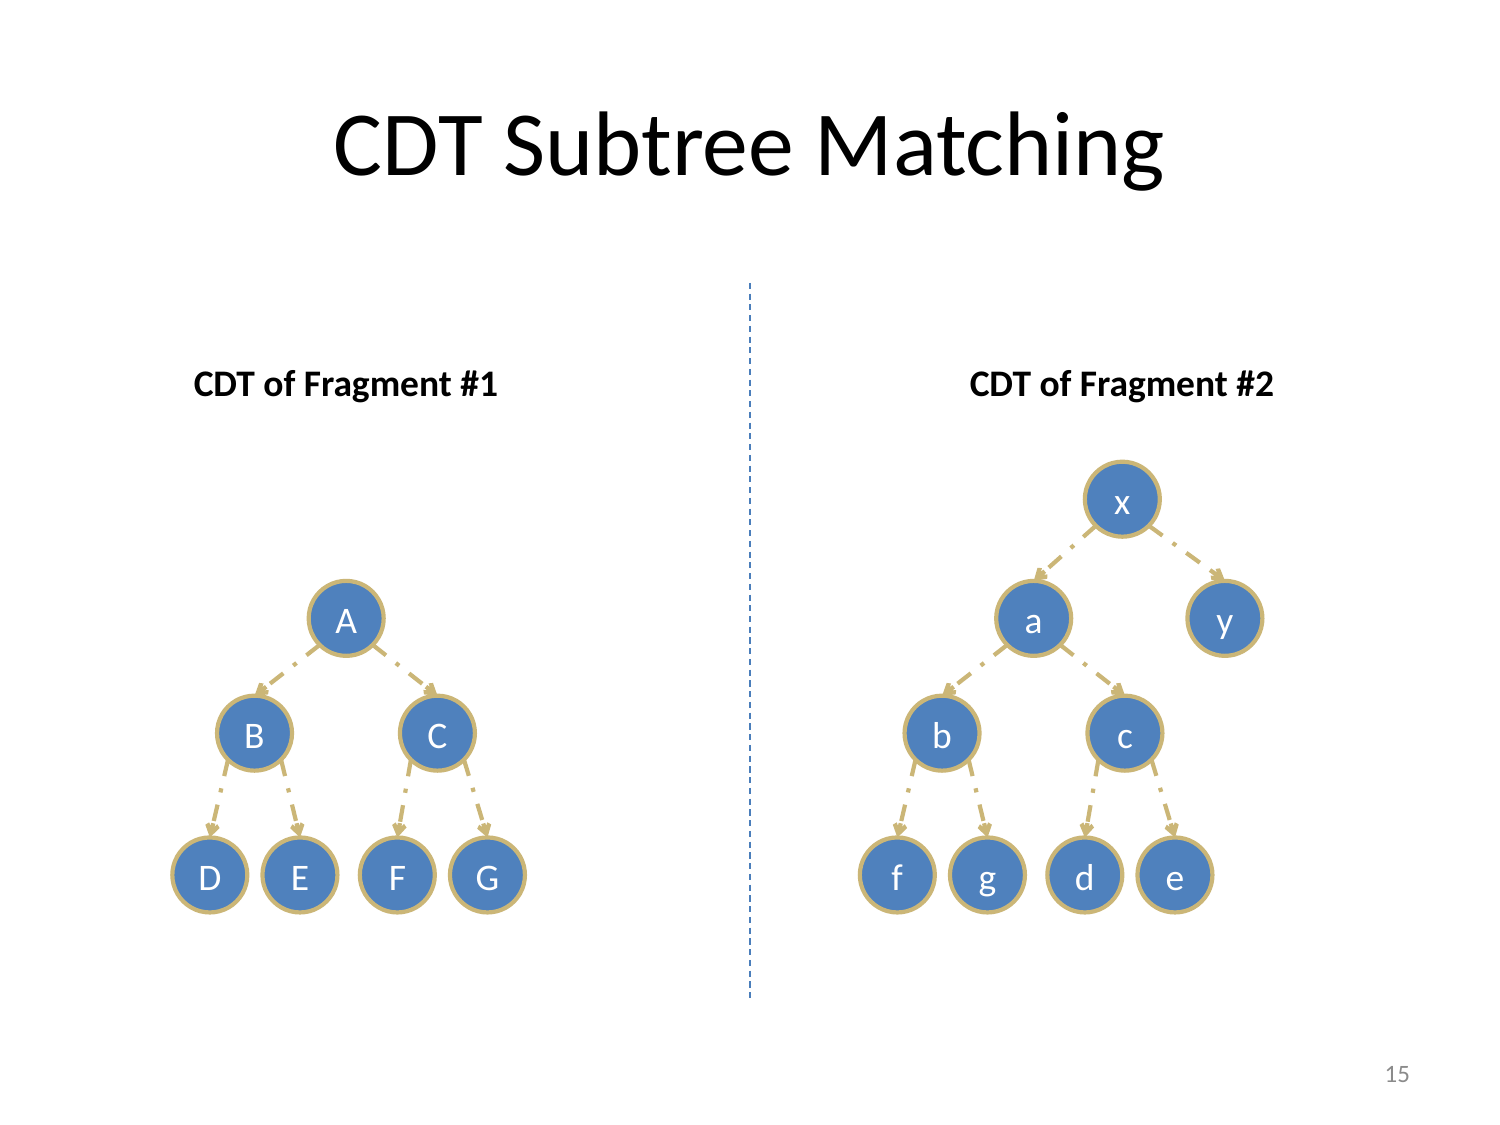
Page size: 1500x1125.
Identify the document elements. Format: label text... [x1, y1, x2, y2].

text_box B [214, 693, 295, 773]
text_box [1148, 525, 1226, 582]
text_box d [1045, 835, 1125, 915]
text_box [254, 644, 320, 696]
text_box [280, 759, 301, 838]
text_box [968, 759, 988, 838]
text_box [1084, 759, 1099, 838]
text_box C [397, 693, 478, 773]
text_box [397, 759, 412, 838]
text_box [941, 644, 1008, 696]
text_box c [1085, 693, 1165, 773]
text_box F [357, 835, 437, 915]
text_box A [306, 578, 386, 658]
text_box e [1135, 835, 1215, 915]
text_box f [857, 835, 937, 915]
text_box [372, 644, 438, 696]
text_box b [902, 694, 982, 773]
text_box a [994, 579, 1074, 658]
text_box y [1185, 579, 1265, 658]
text_box D [170, 835, 250, 915]
title CDT Subtree Matching [75, 45, 1425, 233]
text_box G [447, 835, 528, 915]
slide_number 15 [1074, 1042, 1425, 1103]
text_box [897, 759, 916, 838]
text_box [209, 759, 229, 838]
text_box x [1082, 459, 1162, 539]
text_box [463, 759, 488, 838]
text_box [1033, 525, 1097, 582]
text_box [1059, 644, 1126, 696]
text_box g [947, 835, 1028, 915]
text_box E [260, 835, 340, 915]
text_box CDT of Fragment #1 [178, 351, 514, 412]
text_box CDT of Fragment #2 [955, 351, 1290, 412]
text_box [1151, 759, 1176, 838]
